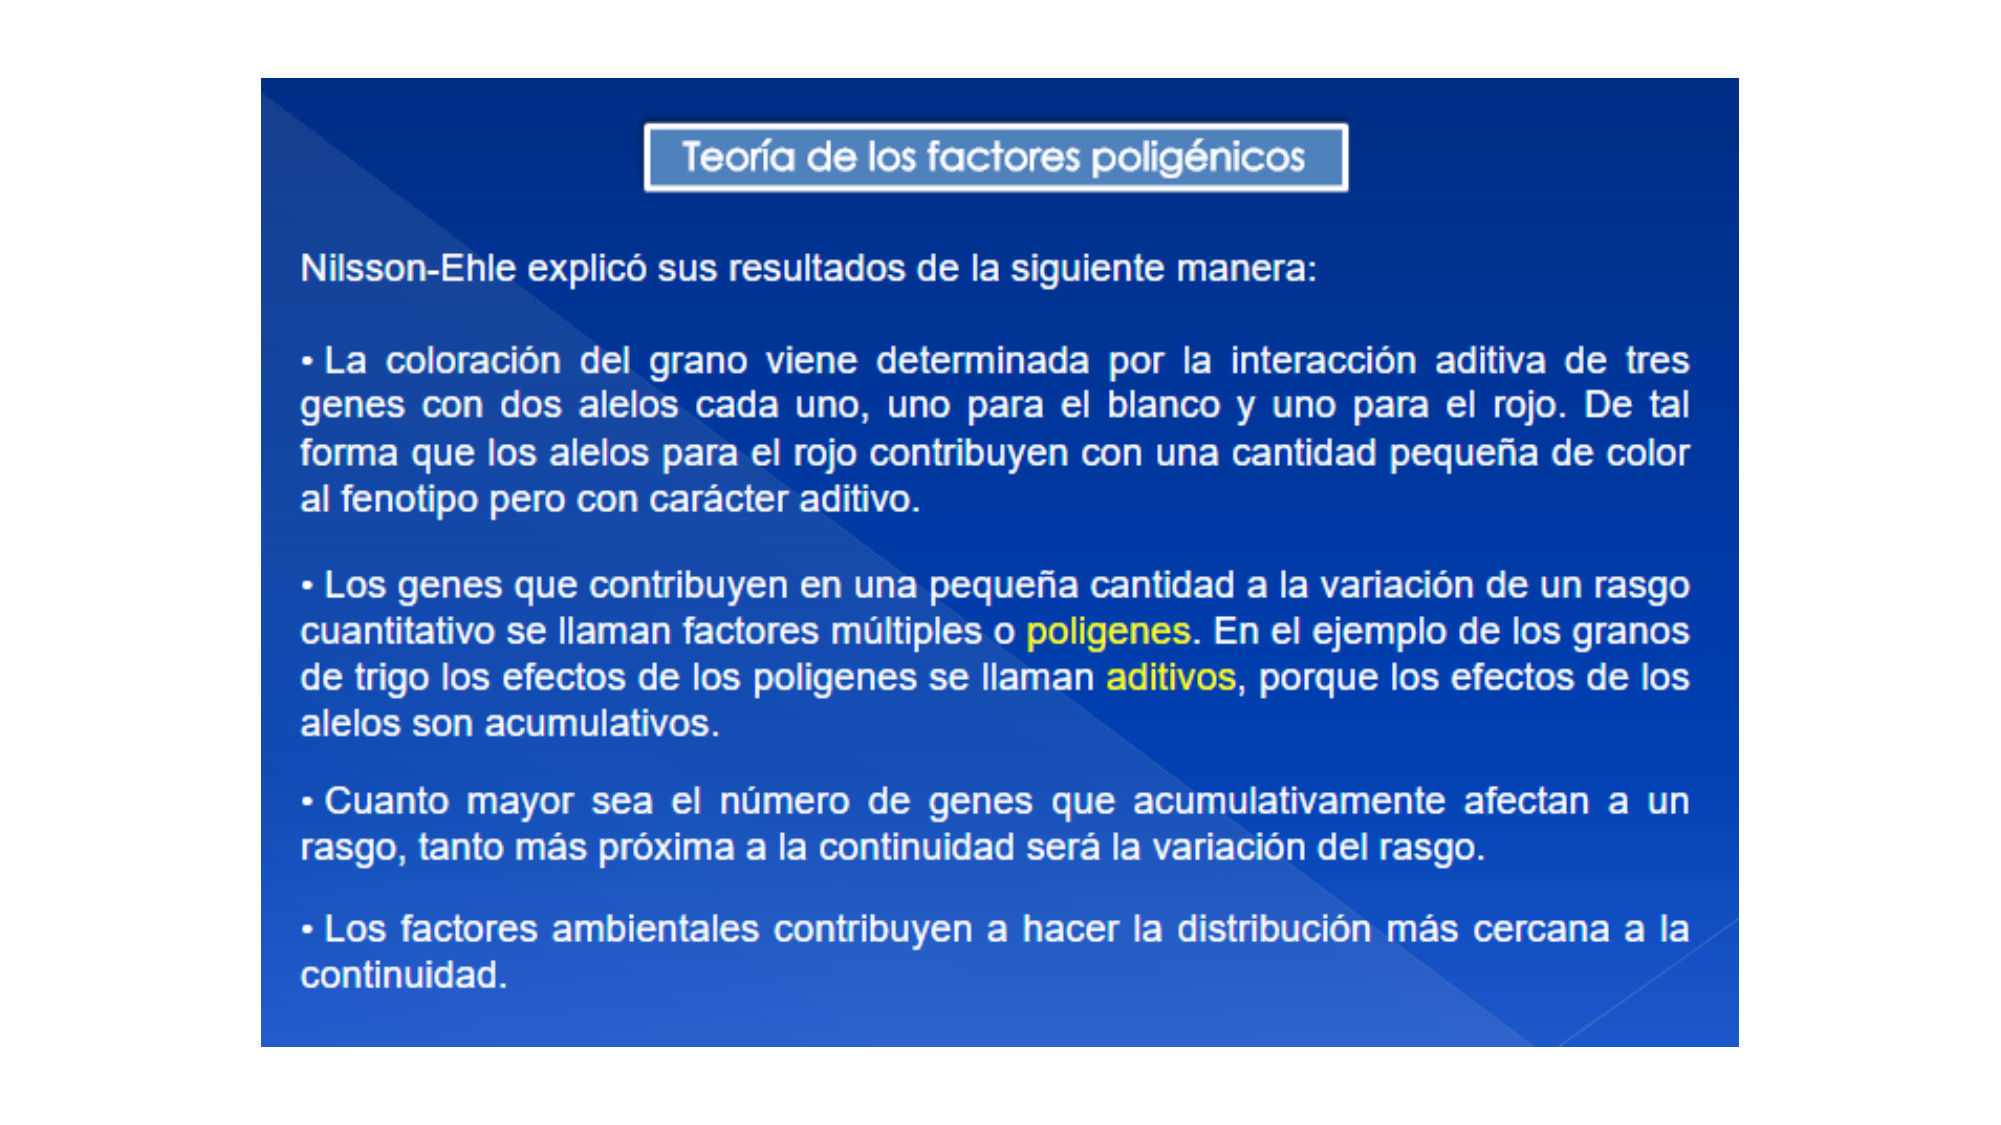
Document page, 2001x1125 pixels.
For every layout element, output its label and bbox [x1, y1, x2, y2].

picture [261, 78, 1739, 1047]
